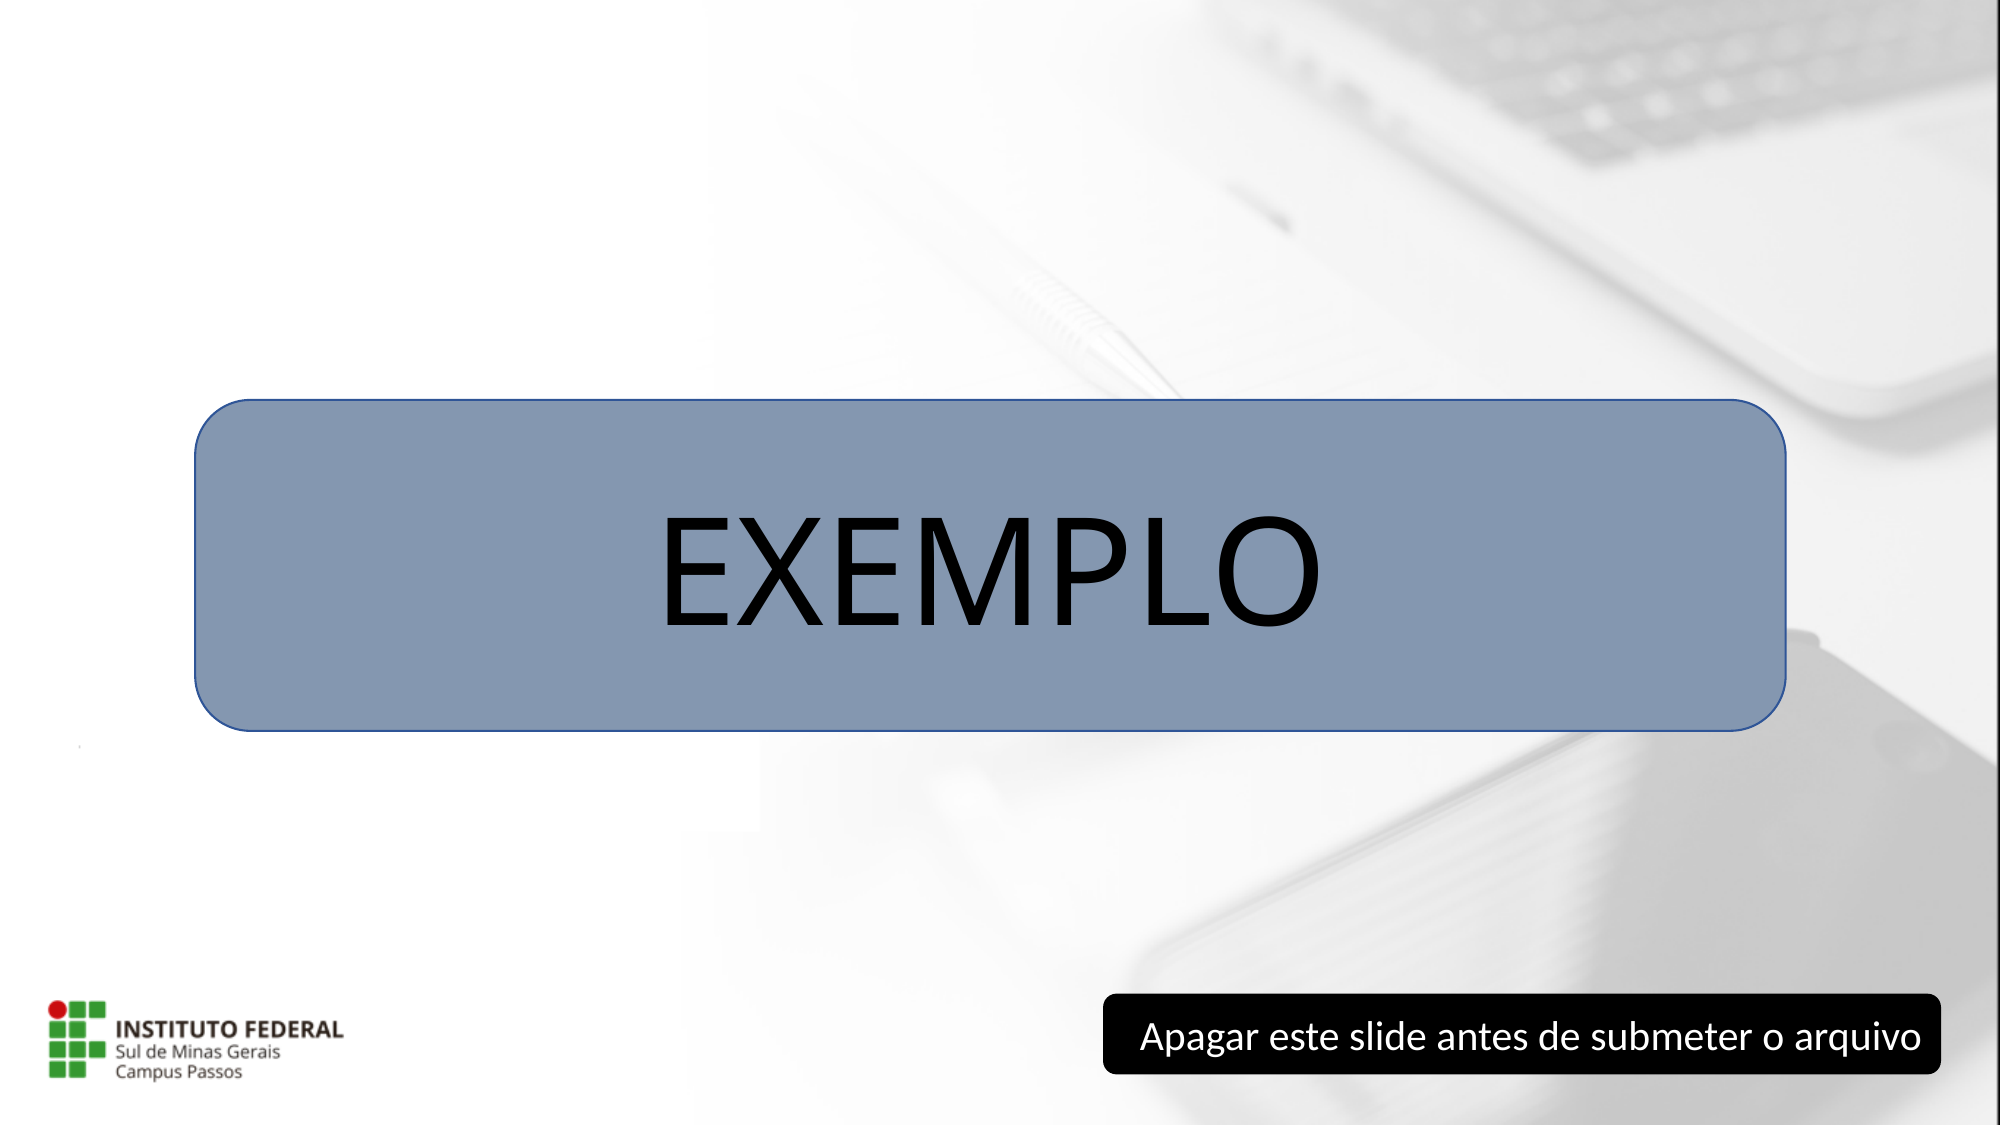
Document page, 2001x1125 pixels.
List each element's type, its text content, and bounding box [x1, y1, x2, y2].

picture [0, 0, 2000, 1125]
text_box EXEMPLO [194, 398, 1787, 732]
text_box Apagar este slide antes de submeter o arquivo [1101, 992, 1943, 1076]
